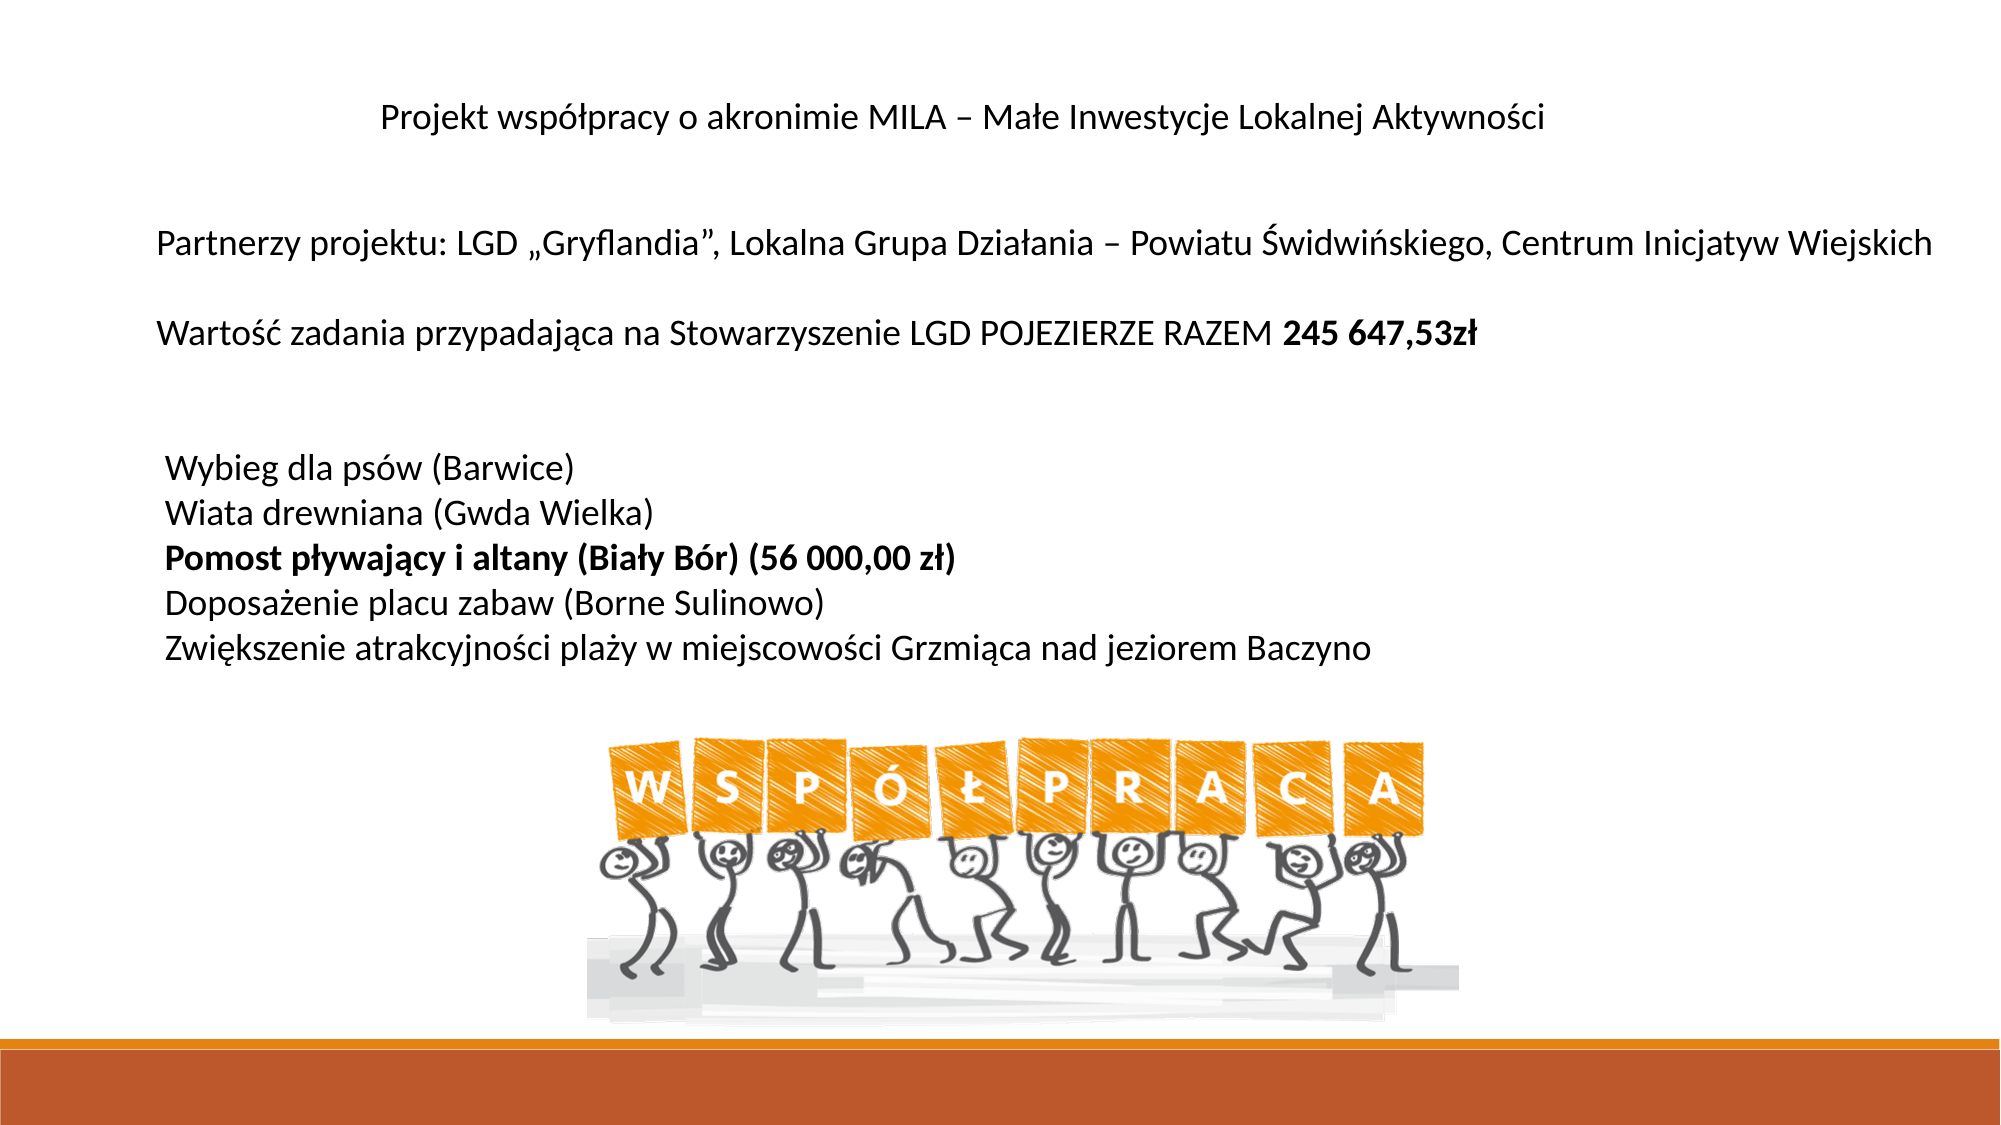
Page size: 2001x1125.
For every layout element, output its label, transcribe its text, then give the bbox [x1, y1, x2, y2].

text_box Projekt współpracy o akronimie MILA – Małe Inwestycje Lokalnej Aktywności [365, 85, 1700, 145]
text_box Partnerzy projektu: LGD „Gryflandia”, Lokalna Grupa Działania – Powiatu Świdwińskiego, Centrum Inicjatyw Wiejskich Wartość zadania przypadająca na Stowarzyszenie LGD POJEZIERZE RAZEM 245 647,53zł Wybieg dla psów (Barwice) Wiata drewniana (Gwda Wielka) Pomost pływający i altany (Biały Bór) (56 000,00 zł) Doposażenie placu zabaw (Borne Sulinowo) Zwiększenie atrakcyjności plaży w miejscowości Grzmiąca nad jeziorem Baczyno [141, 210, 2000, 766]
picture [586, 726, 1459, 1037]
